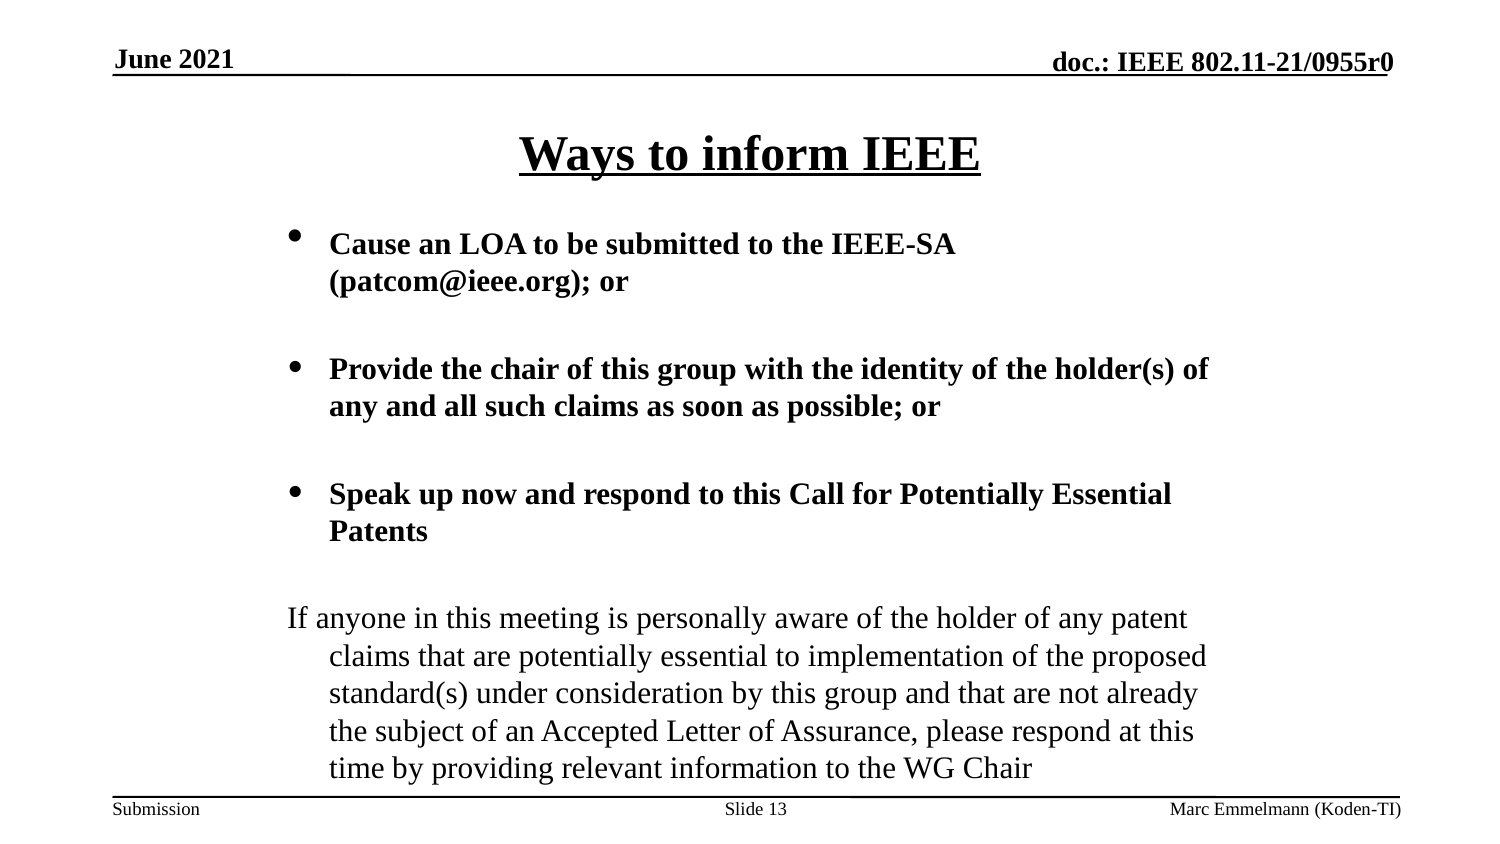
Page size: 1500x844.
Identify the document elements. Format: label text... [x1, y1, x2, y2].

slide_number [114, 40, 423, 75]
list Cause an LOA to be submitted to the IEEE-SA (patcom@ieee.org); or Provide the chair of this group with the identity of the holder(s) of any and all such claims as soon as possible; or Speak up now and respond to this Call for Potentially Essential Patents If anyone in this meeting is personally aware of the holder of any patent claims that are potentially essential to implementation of the proposed standard(s) under consideration by this group and that are not already the subject of an Accepted Letter of Assurance, please respond at this time by providing relevant information to the WG Chair [271, 215, 1229, 722]
slide_number Slide 13 [712, 796, 800, 842]
footer Marc Emmelmann (Koden-TI) [878, 796, 1402, 820]
title Ways to inform IEEE [112, 84, 1388, 216]
